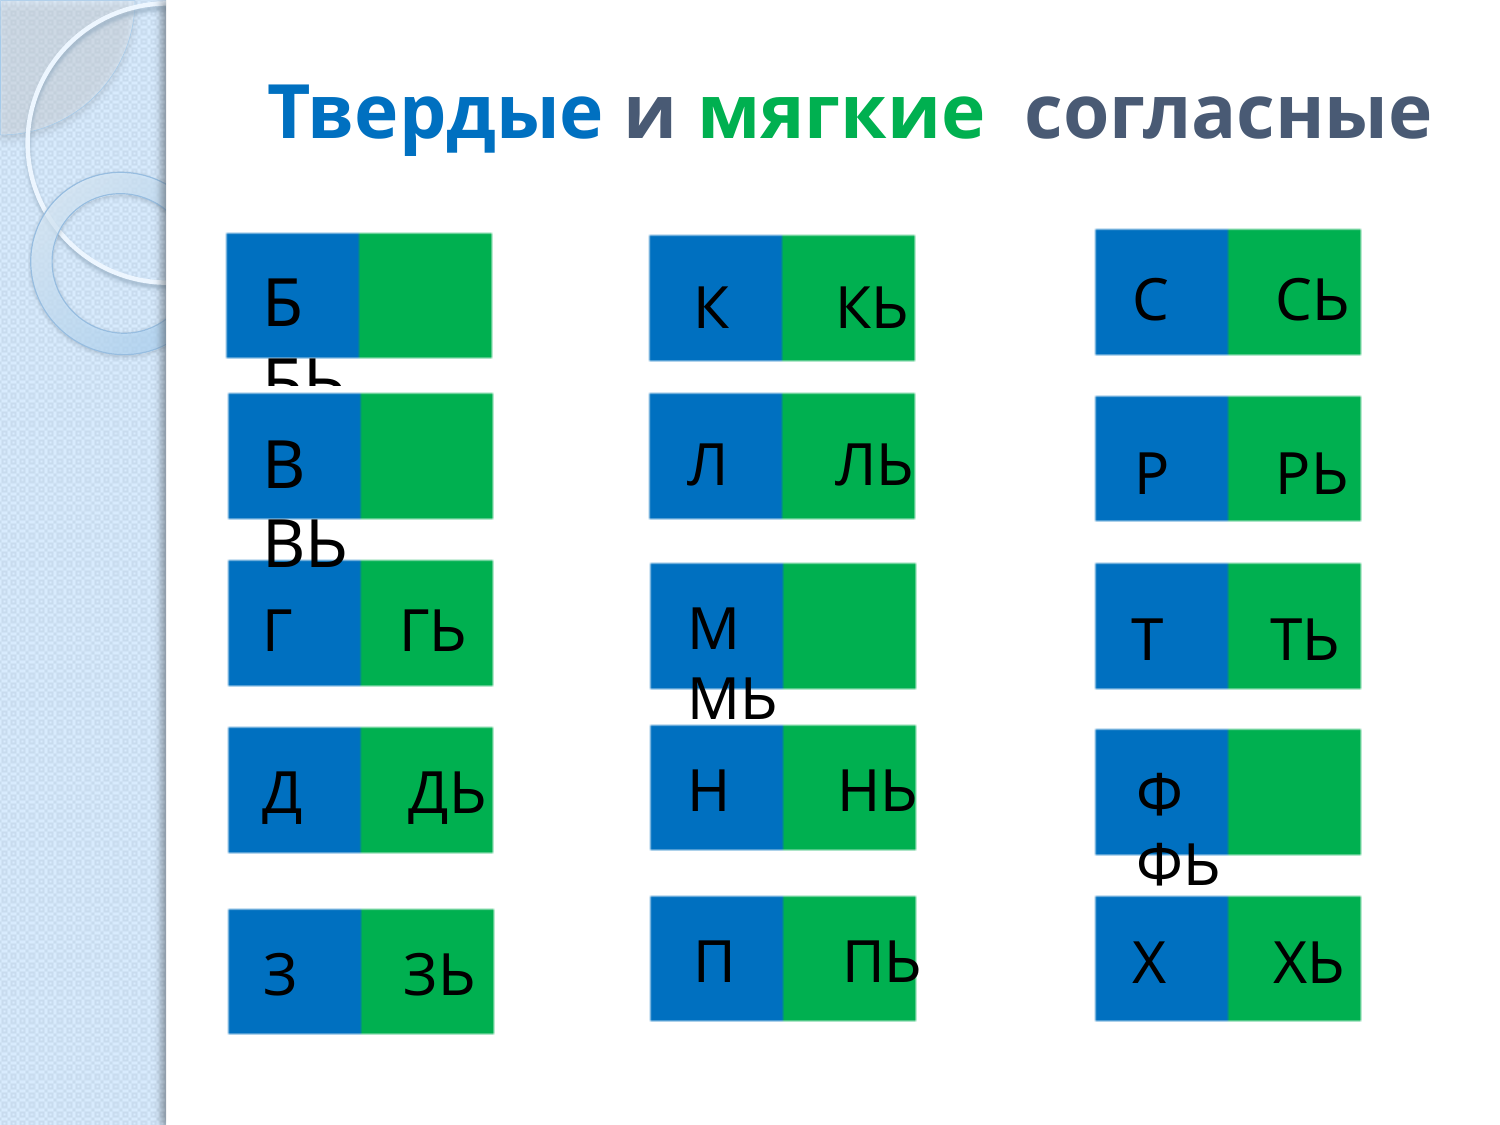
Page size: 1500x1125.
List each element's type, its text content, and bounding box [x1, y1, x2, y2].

picture [634, 228, 932, 370]
text_box Ф ФЬ [1121, 869, 1383, 891]
text_box Б БЬ [247, 377, 494, 383]
picture [635, 556, 933, 698]
picture [1080, 722, 1378, 864]
picture [634, 386, 932, 528]
title Твердые и мягкие согласные [235, 45, 1466, 233]
picture [212, 386, 511, 528]
text_box М МЬ [672, 707, 934, 717]
picture [1080, 389, 1378, 530]
text_box В ВЬ [247, 538, 509, 550]
picture [1080, 556, 1378, 698]
picture [212, 553, 511, 695]
picture [1080, 888, 1378, 1030]
picture [635, 717, 933, 859]
picture [635, 888, 933, 1030]
picture [212, 720, 511, 862]
picture [211, 226, 509, 367]
picture [213, 902, 511, 1043]
picture [1080, 222, 1378, 364]
